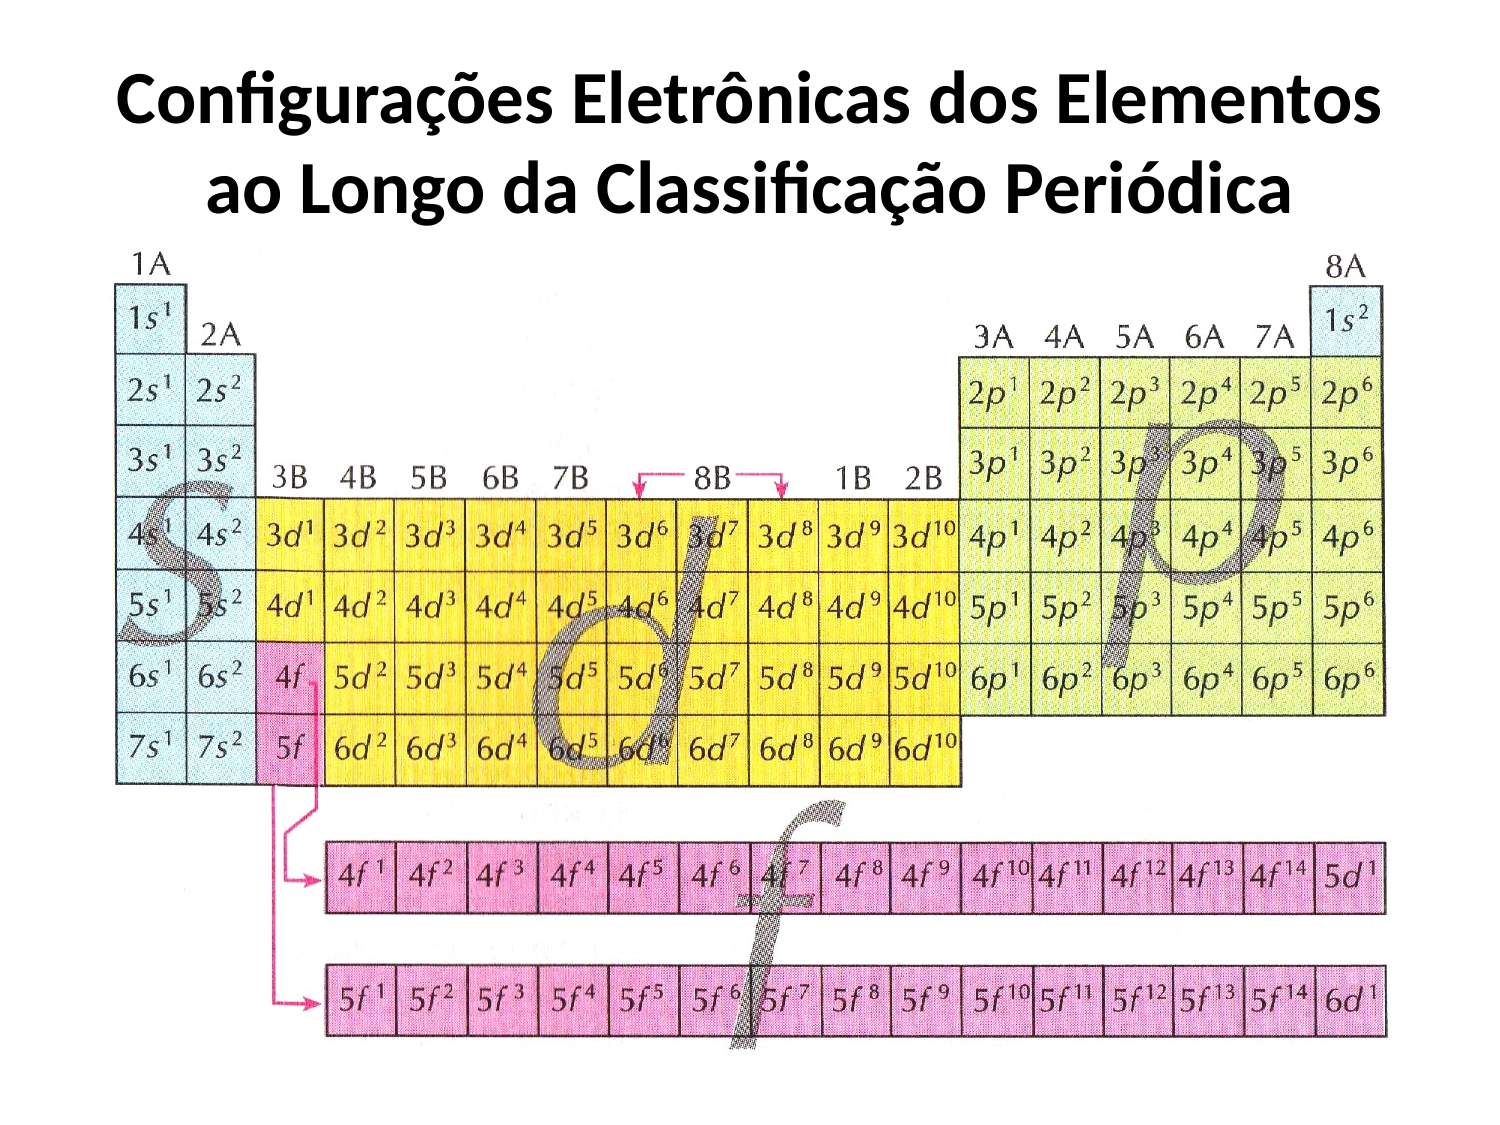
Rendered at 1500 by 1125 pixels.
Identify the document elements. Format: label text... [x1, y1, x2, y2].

title Configurações Eletrônicas dos Elementos ao Longo da Classificação Periódica [75, 45, 1425, 233]
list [100, 243, 1399, 1062]
